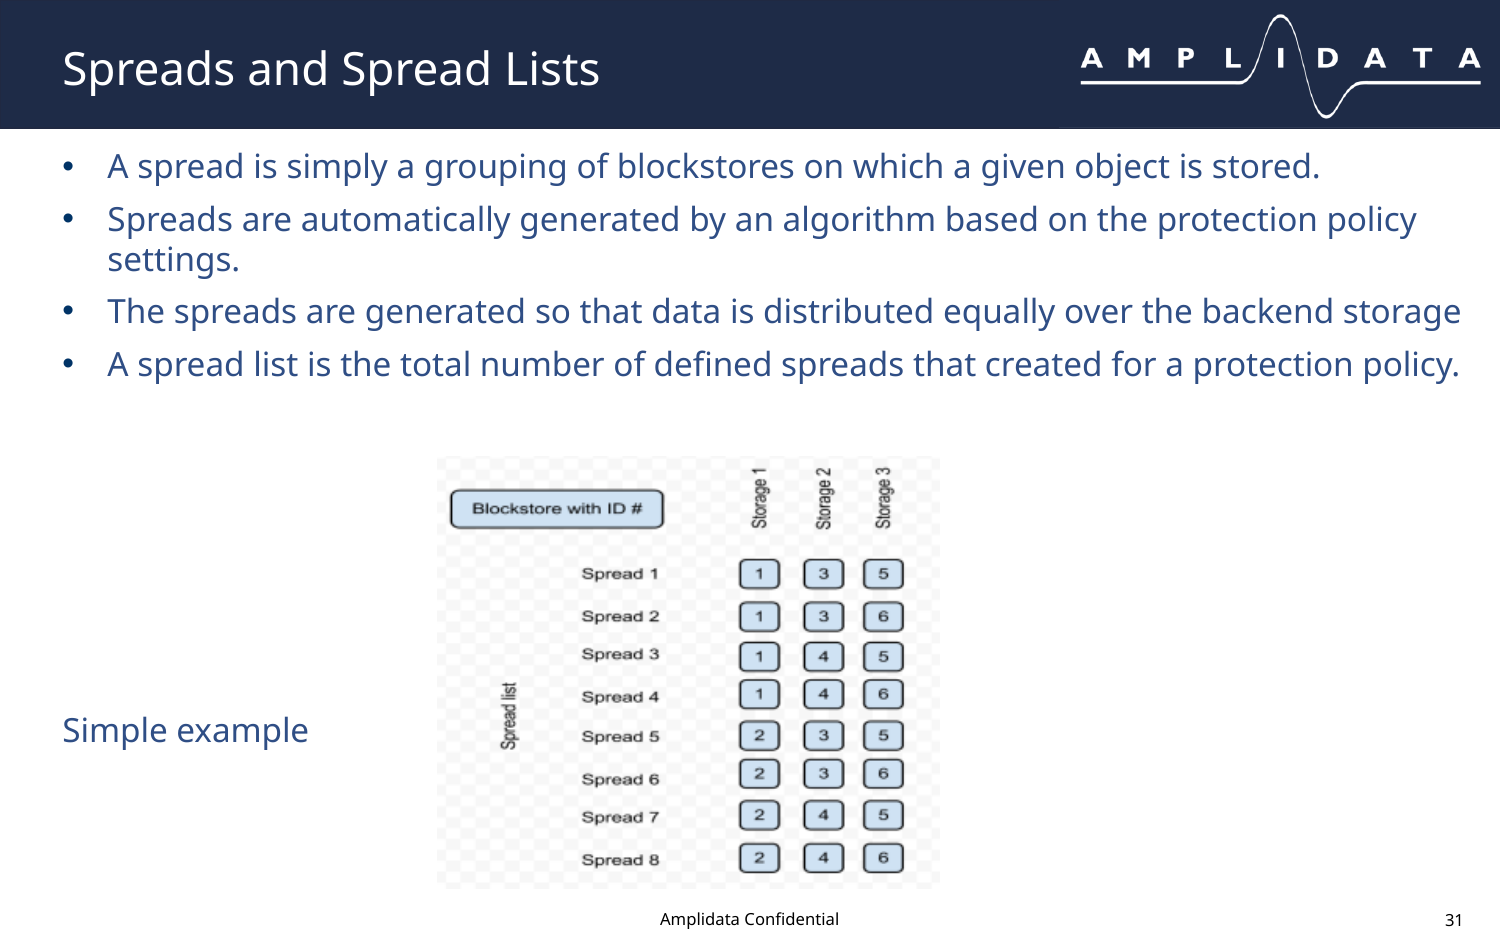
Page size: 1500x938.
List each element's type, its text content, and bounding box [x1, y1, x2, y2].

picture [0, 129, 1500, 938]
title Spreads and Spread Lists [62, 9, 1053, 123]
footer Amplidata Confidential [362, 906, 1138, 932]
picture [1059, 0, 1500, 128]
list A spread is simply a grouping of blockstores on which a given object is stored. Spreads are automatically generated by an algorithm based on the protection policy settings. The spreads are generated so that data is distributed equally over the backend storage A spread list is the total number of defined spreads that created for a protection policy. Simple example [62, 145, 1477, 886]
slide_number 31 [1189, 911, 1477, 932]
